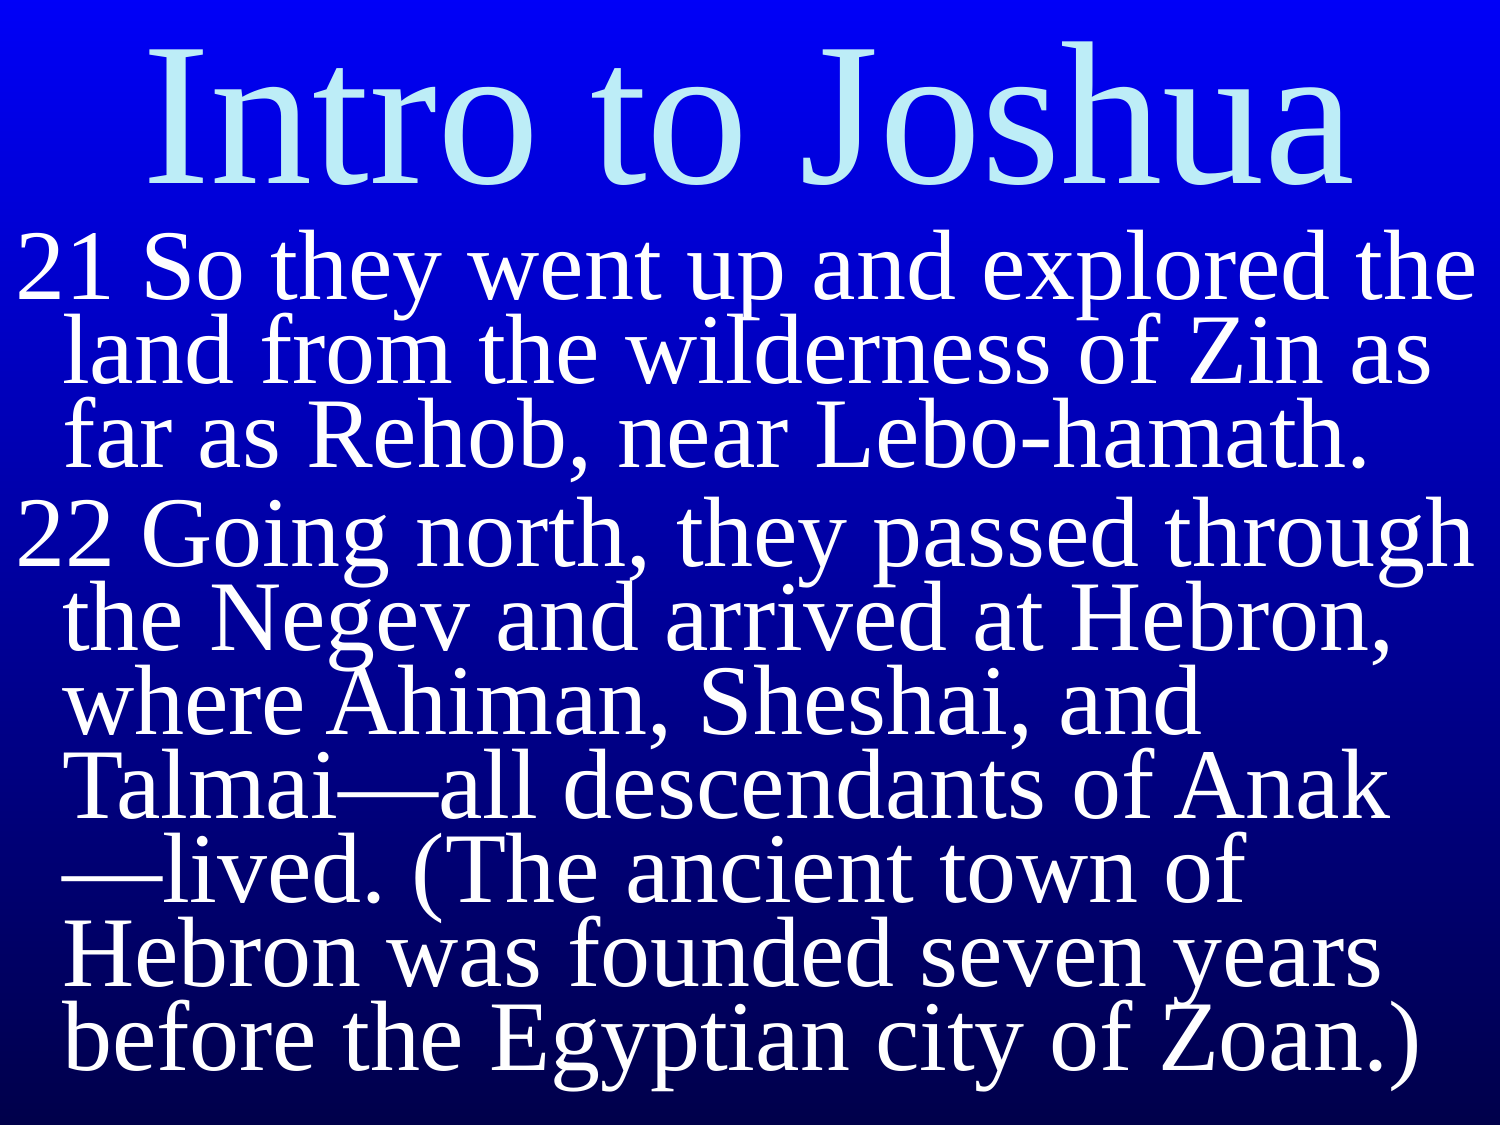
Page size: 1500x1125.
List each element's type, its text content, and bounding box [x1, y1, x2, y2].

title Intro to Joshua [0, 0, 1500, 224]
list 21 So they went up and explored the land from the wilderness of Zin as far as Rehob, near Lebo-hamath. 22 Going north, they passed through the Negev and arrived at Hebron, where Ahiman, Sheshai, and Talmai—all descendants of Anak—lived. (The ancient town of Hebron was founded seven years before the Egyptian city of Zoan.) [0, 224, 1500, 1026]
